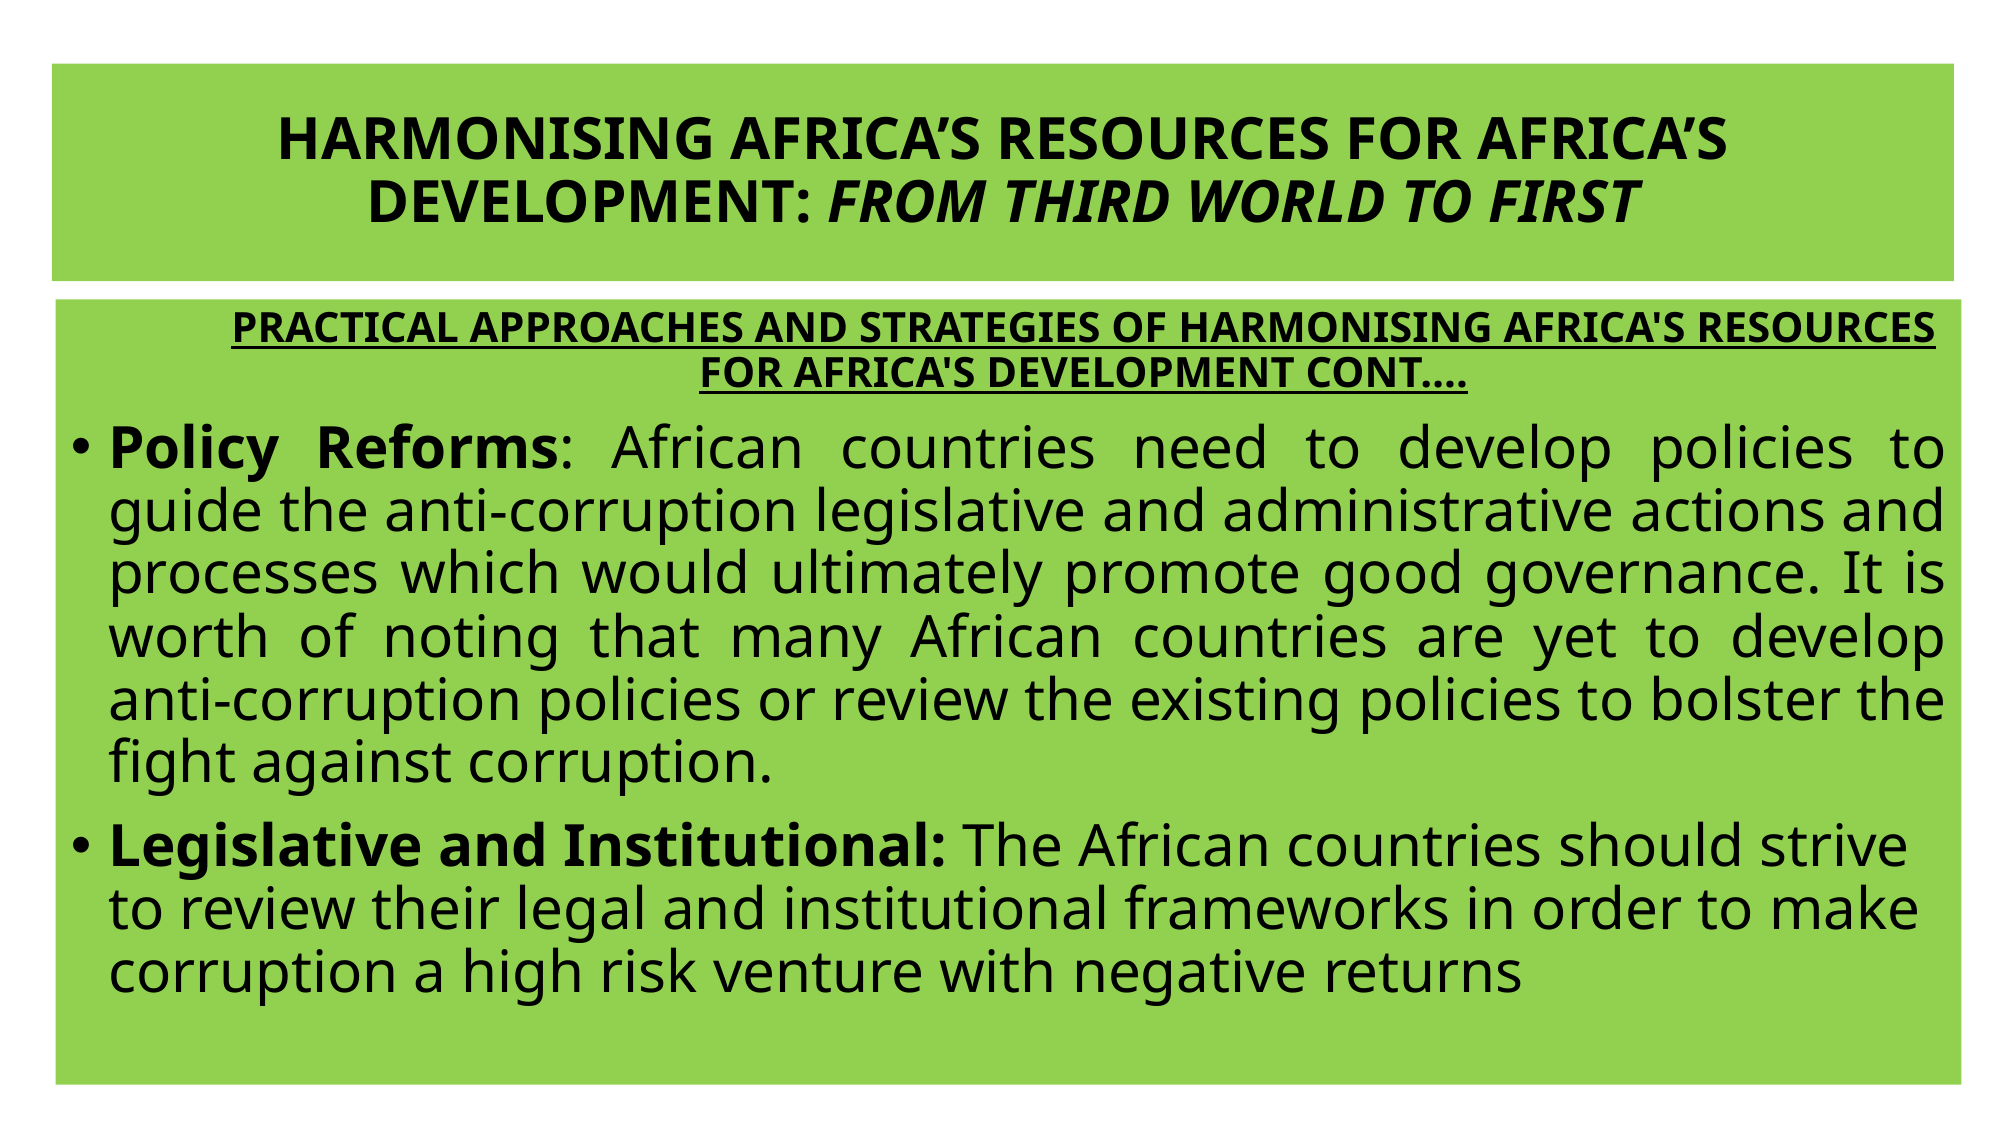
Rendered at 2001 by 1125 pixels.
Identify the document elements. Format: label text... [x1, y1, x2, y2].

list PRACTICAL APPROACHES AND STRATEGIES OF HARMONISING AFRICA'S RESOURCES FOR AFRICA'S DEVELOPMENT CONT…. Policy Reforms: African countries need to develop policies to guide the anti-corruption legislative and administrative actions and processes which would ultimately promote good governance. It is worth of noting that many African countries are yet to develop anti-corruption policies or review the existing policies to bolster the fight against corruption. Legislative and Institutional: The African countries should strive to review their legal and institutional frameworks in order to make corruption a high risk venture with negative returns [55, 299, 1962, 1085]
title HARMONISING AFRICA’S RESOURCES FOR AFRICA’S DEVELOPMENT: FROM THIRD WORLD TO FIRST [51, 63, 1954, 282]
